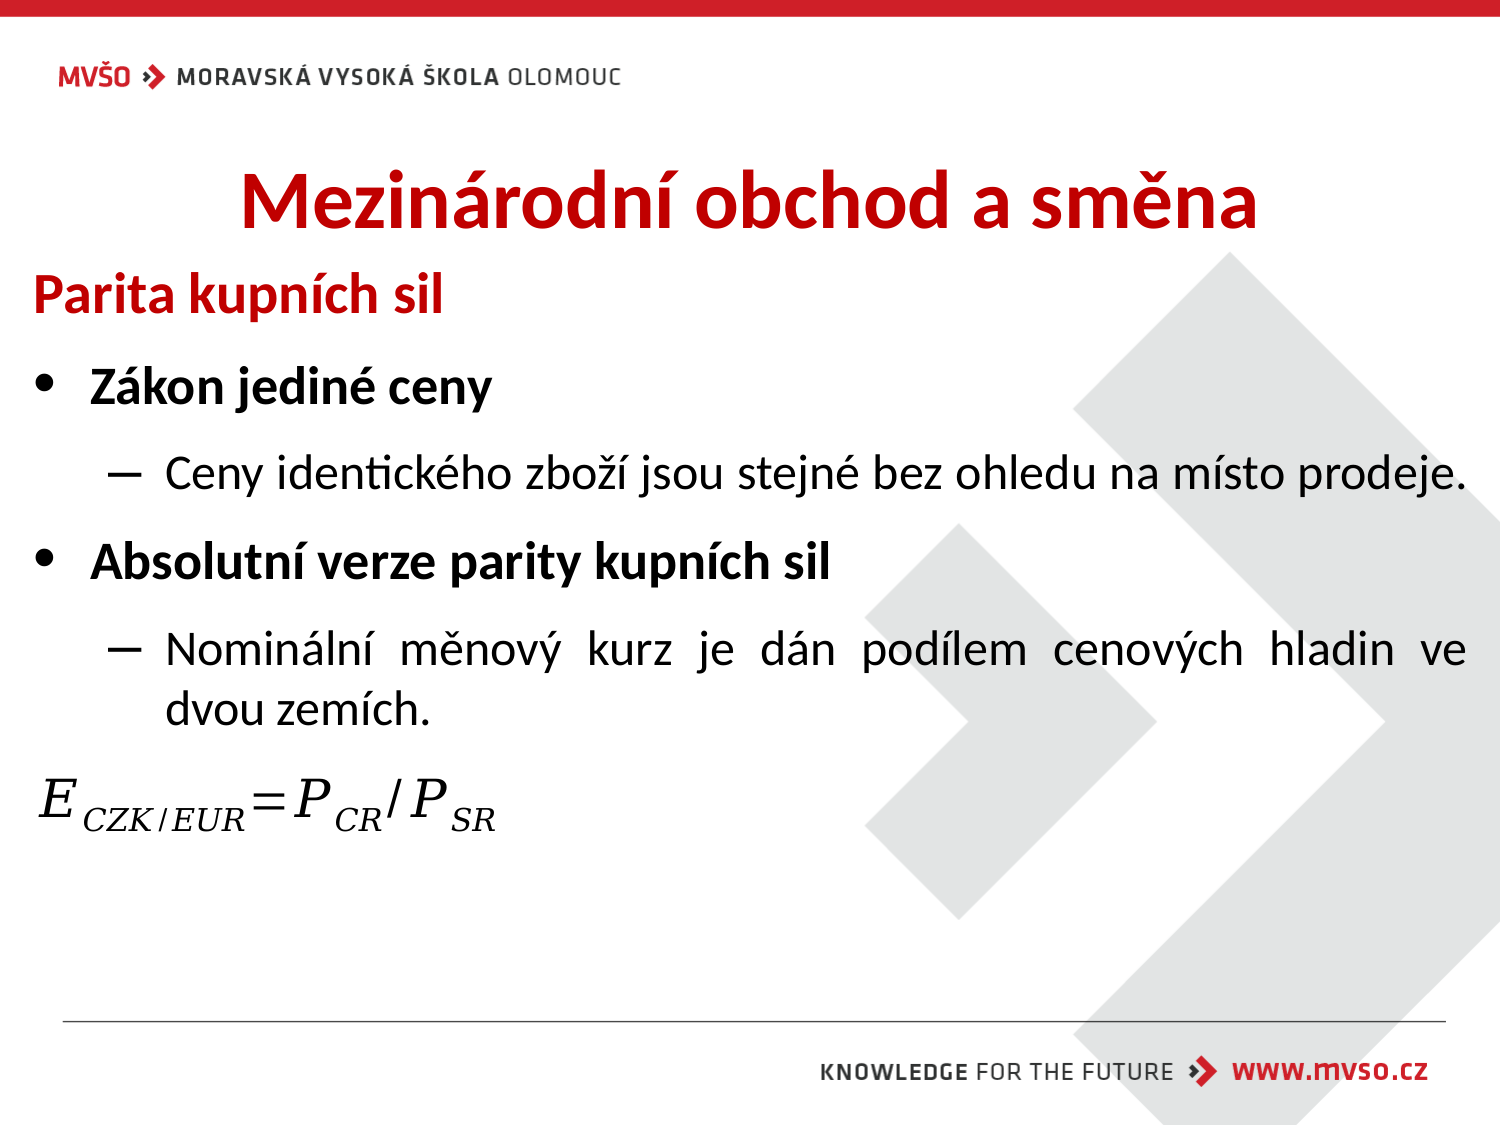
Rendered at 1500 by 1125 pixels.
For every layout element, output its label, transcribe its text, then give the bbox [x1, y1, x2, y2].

list Parita kupních sil Zákon jediné ceny Ceny identického zboží jsou stejné bez ohledu na místo prodeje. Absolutní verze parity kupních sil Nominální měnový kurz je dán podílem cenových hladin ve dvou zemích. [0, 247, 1484, 1125]
picture [0, 0, 1500, 1125]
title Mezinárodní obchod a směna [75, 123, 1425, 247]
